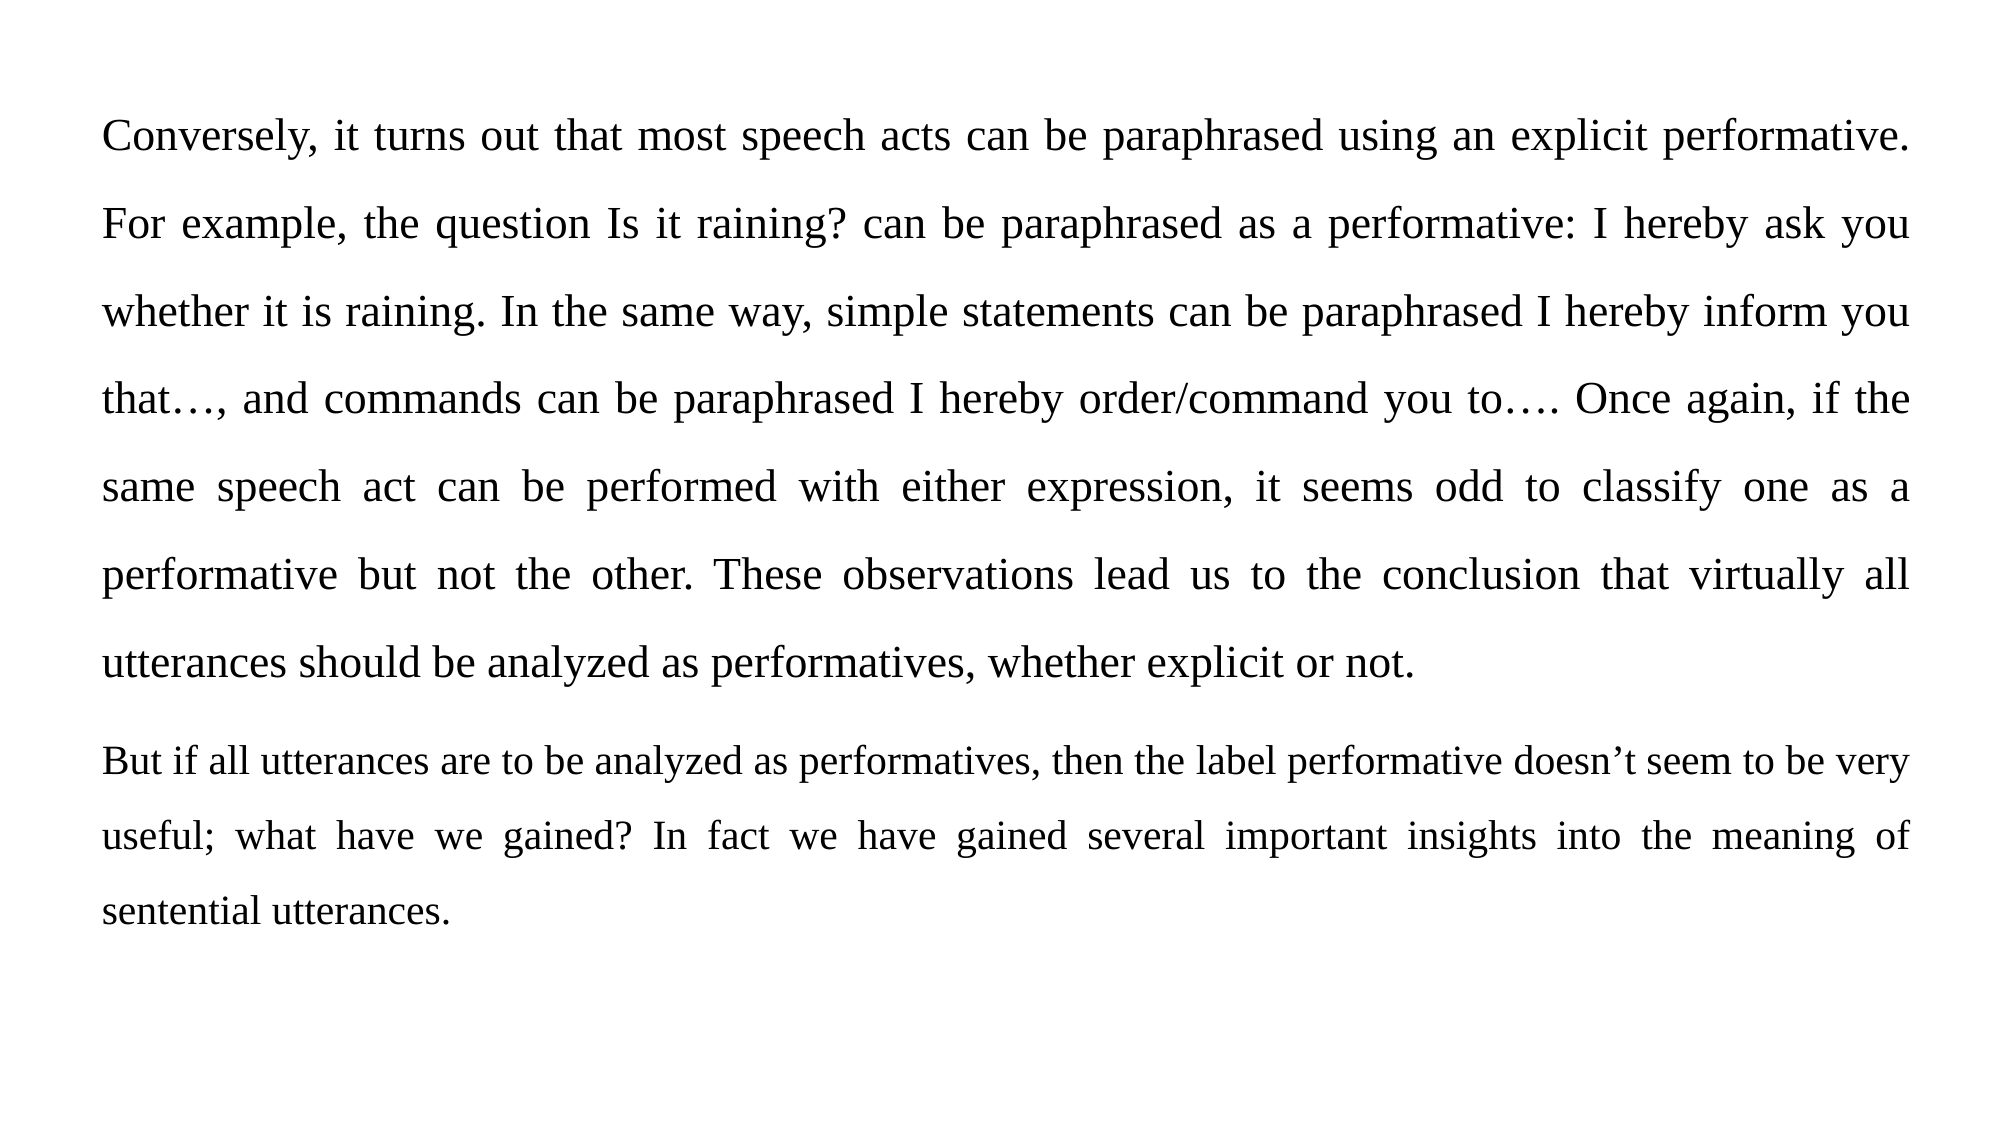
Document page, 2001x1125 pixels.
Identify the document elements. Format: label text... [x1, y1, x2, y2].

list Conversely, it turns out that most speech acts can be paraphrased using an explicit performative. For example, the question Is it raining? can be paraphrased as a performative: I hereby ask you whether it is raining. In the same way, simple statements can be paraphrased I hereby inform you that…, and commands can be paraphrased I hereby order/command you to…. Once again, if the same speech act can be performed with either expression, it seems odd to classify one as a performative but not the other. These observations lead us to the conclusion that virtually all utterances should be analyzed as performatives, whether explicit or not. But if all utterances are to be analyzed as performatives, then the label performative doesn’t seem to be very useful; what have we gained? In fact we have gained several important insights into the meaning of sentential utterances. [86, 64, 1928, 1033]
